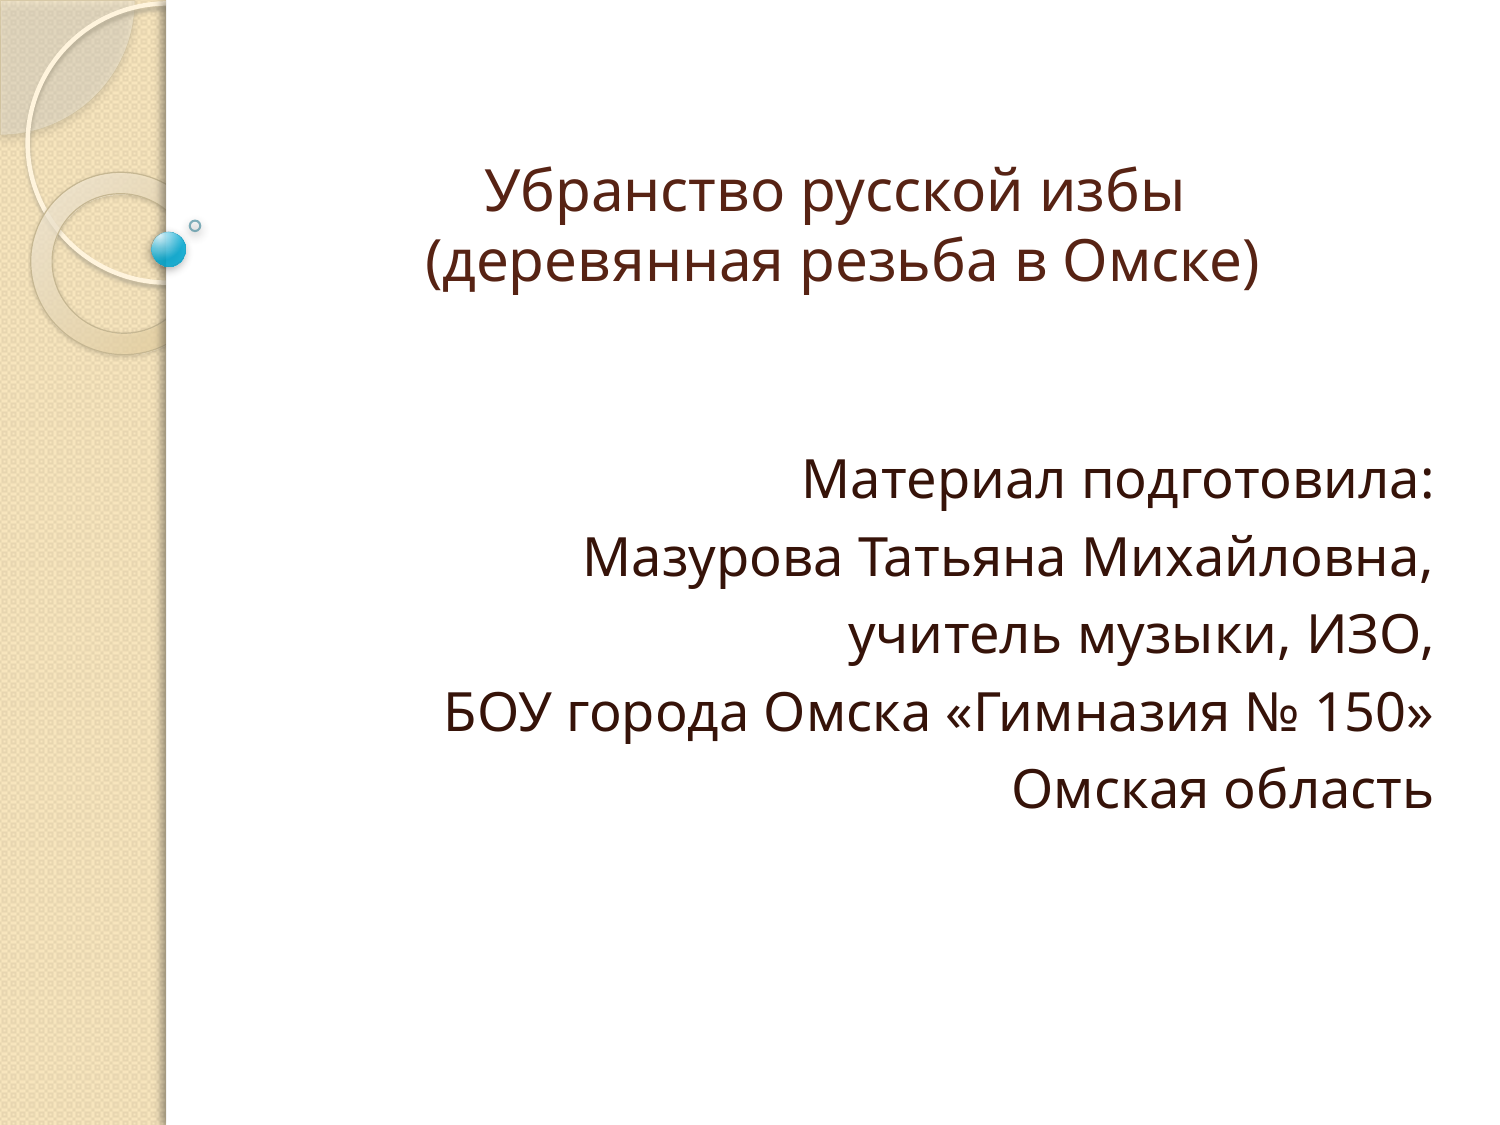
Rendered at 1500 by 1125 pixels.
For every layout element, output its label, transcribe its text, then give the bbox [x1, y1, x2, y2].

subtitle Материал подготовила: Мазурова Татьяна Михайловна, учитель музыки, ИЗО, БОУ города Омска «Гимназия № 150» Омская область [234, 444, 1450, 917]
title Убранство русской избы (деревянная резьба в Омске) [234, 59, 1450, 301]
